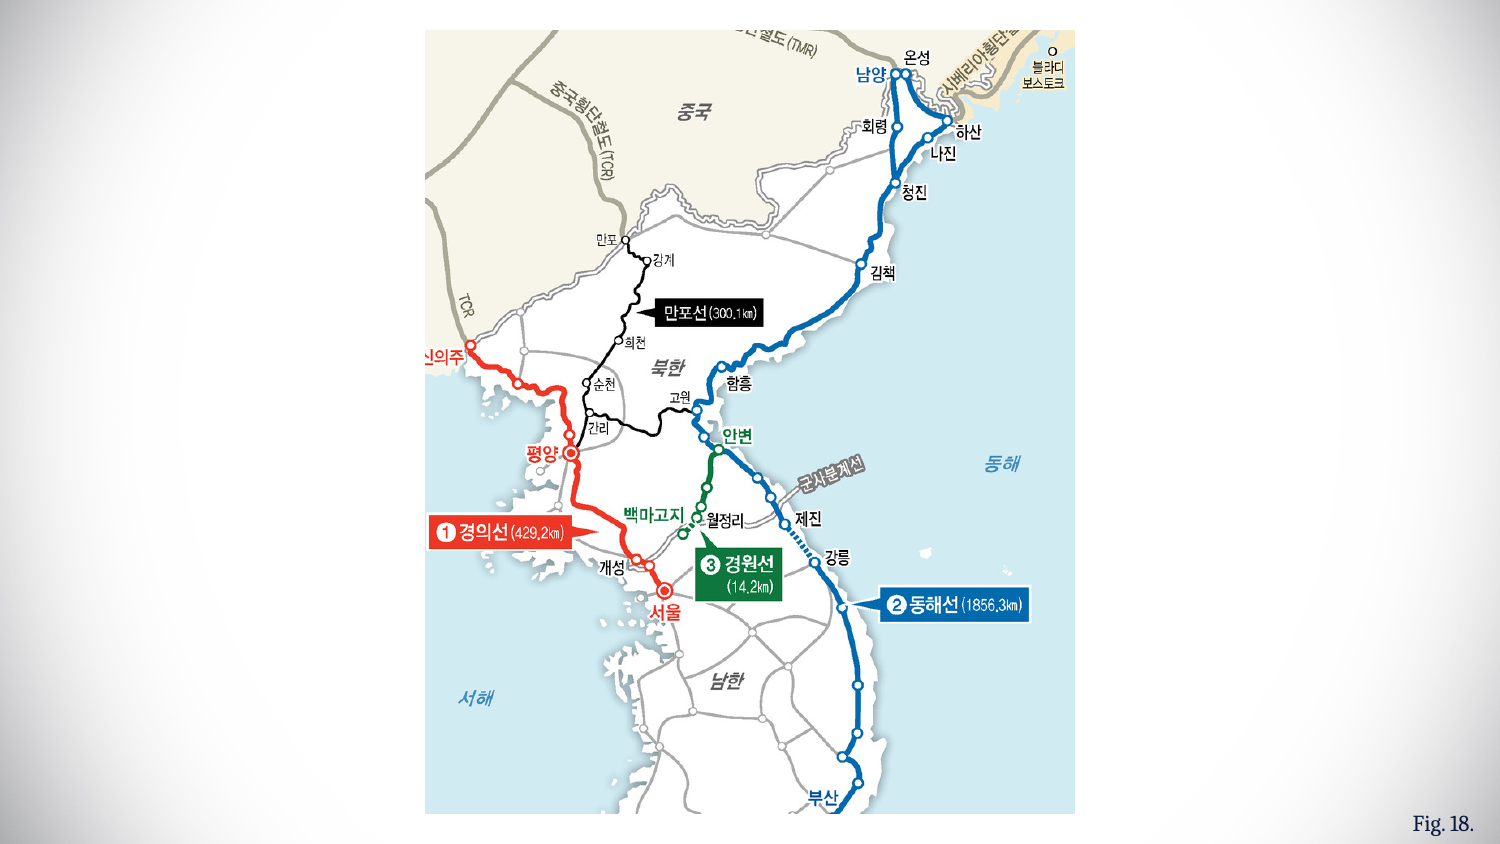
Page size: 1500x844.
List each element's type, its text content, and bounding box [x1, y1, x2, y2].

text_box Fig. 18. [1397, 800, 1500, 844]
picture [0, 0, 1500, 844]
